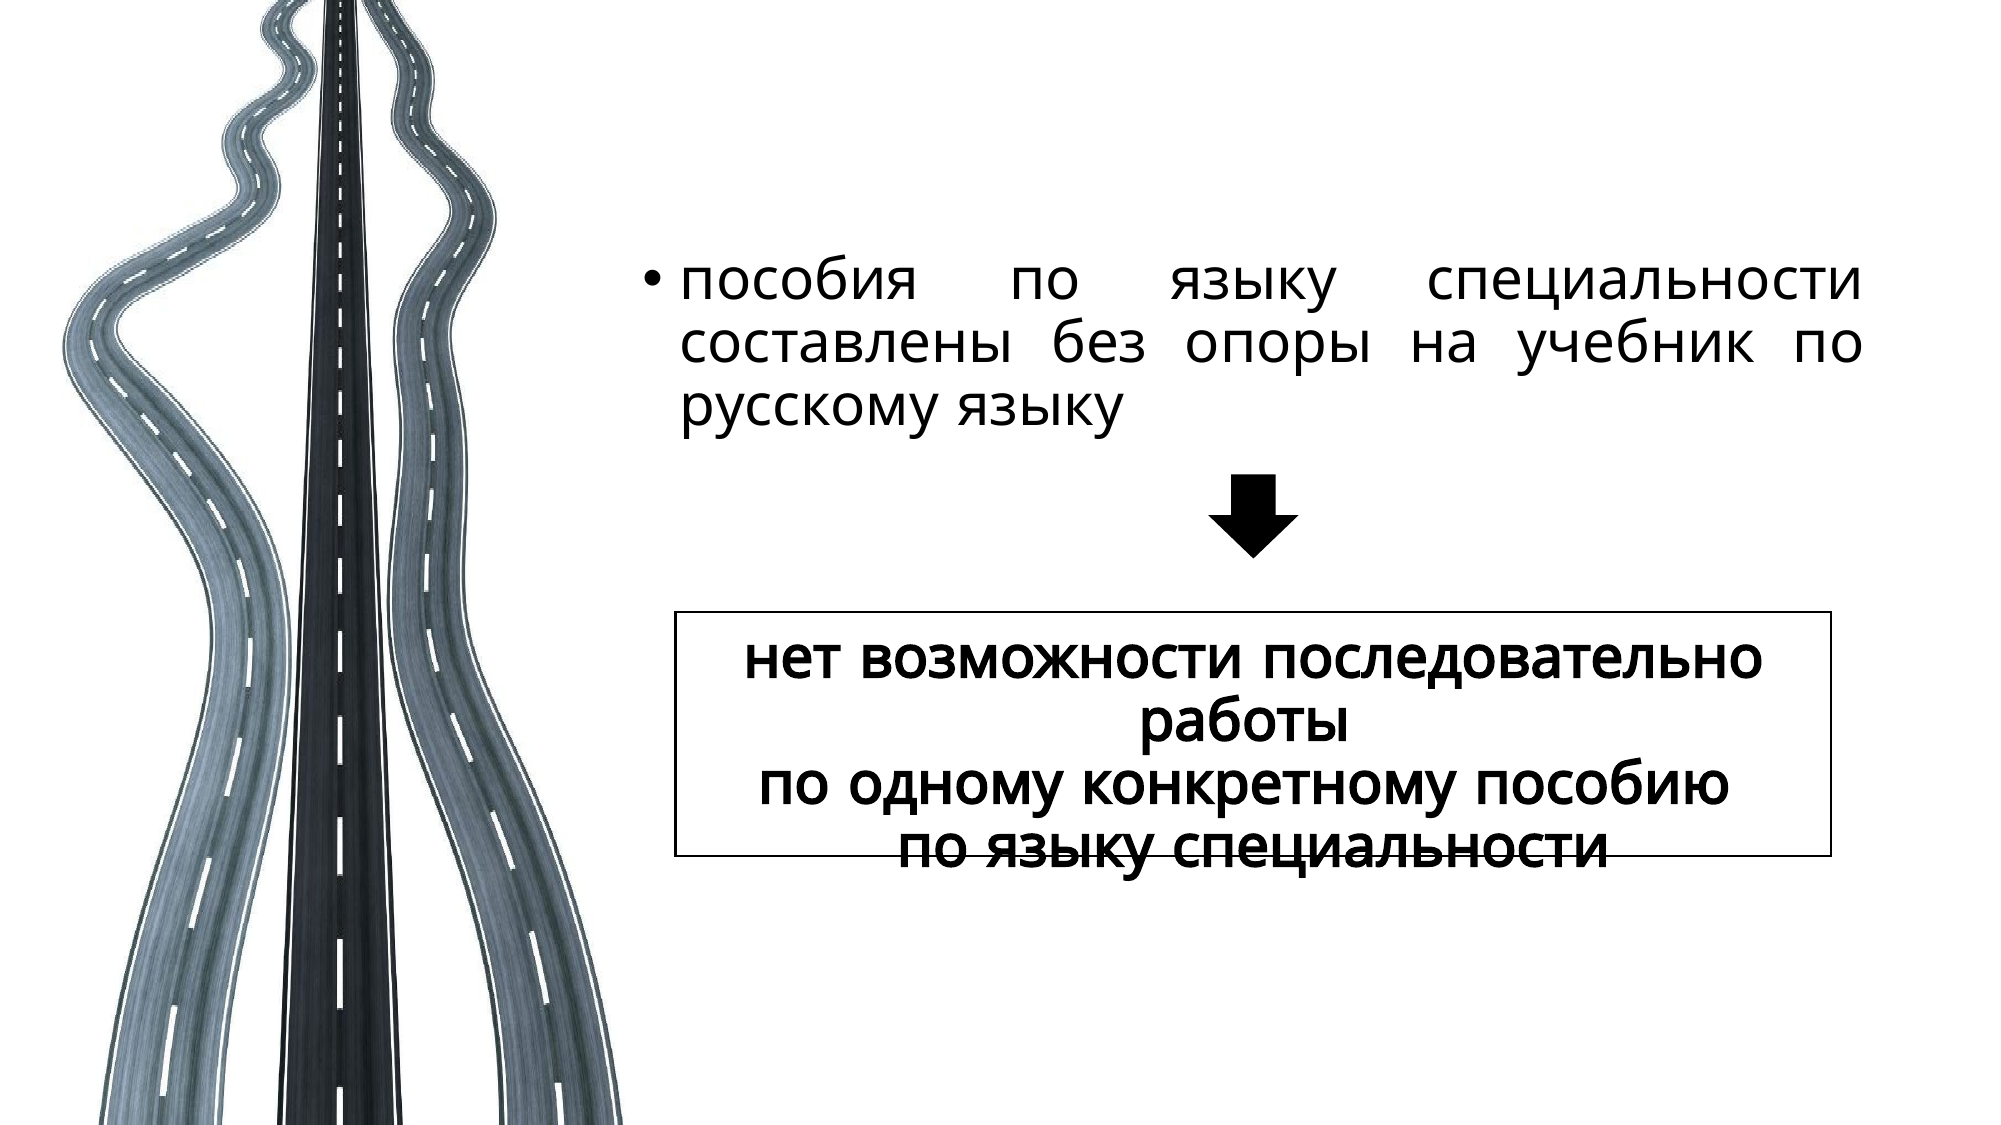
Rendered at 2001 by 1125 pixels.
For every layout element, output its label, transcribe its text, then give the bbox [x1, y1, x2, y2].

list пособия по языку специальности составлены без опоры на учебник по русскому языку нет возможности последовательно работы по одному конкретному пособию по языку специальности [673, 242, 1880, 883]
picture [8, 0, 673, 1125]
text_box [674, 611, 1832, 857]
text_box [1208, 474, 1299, 559]
